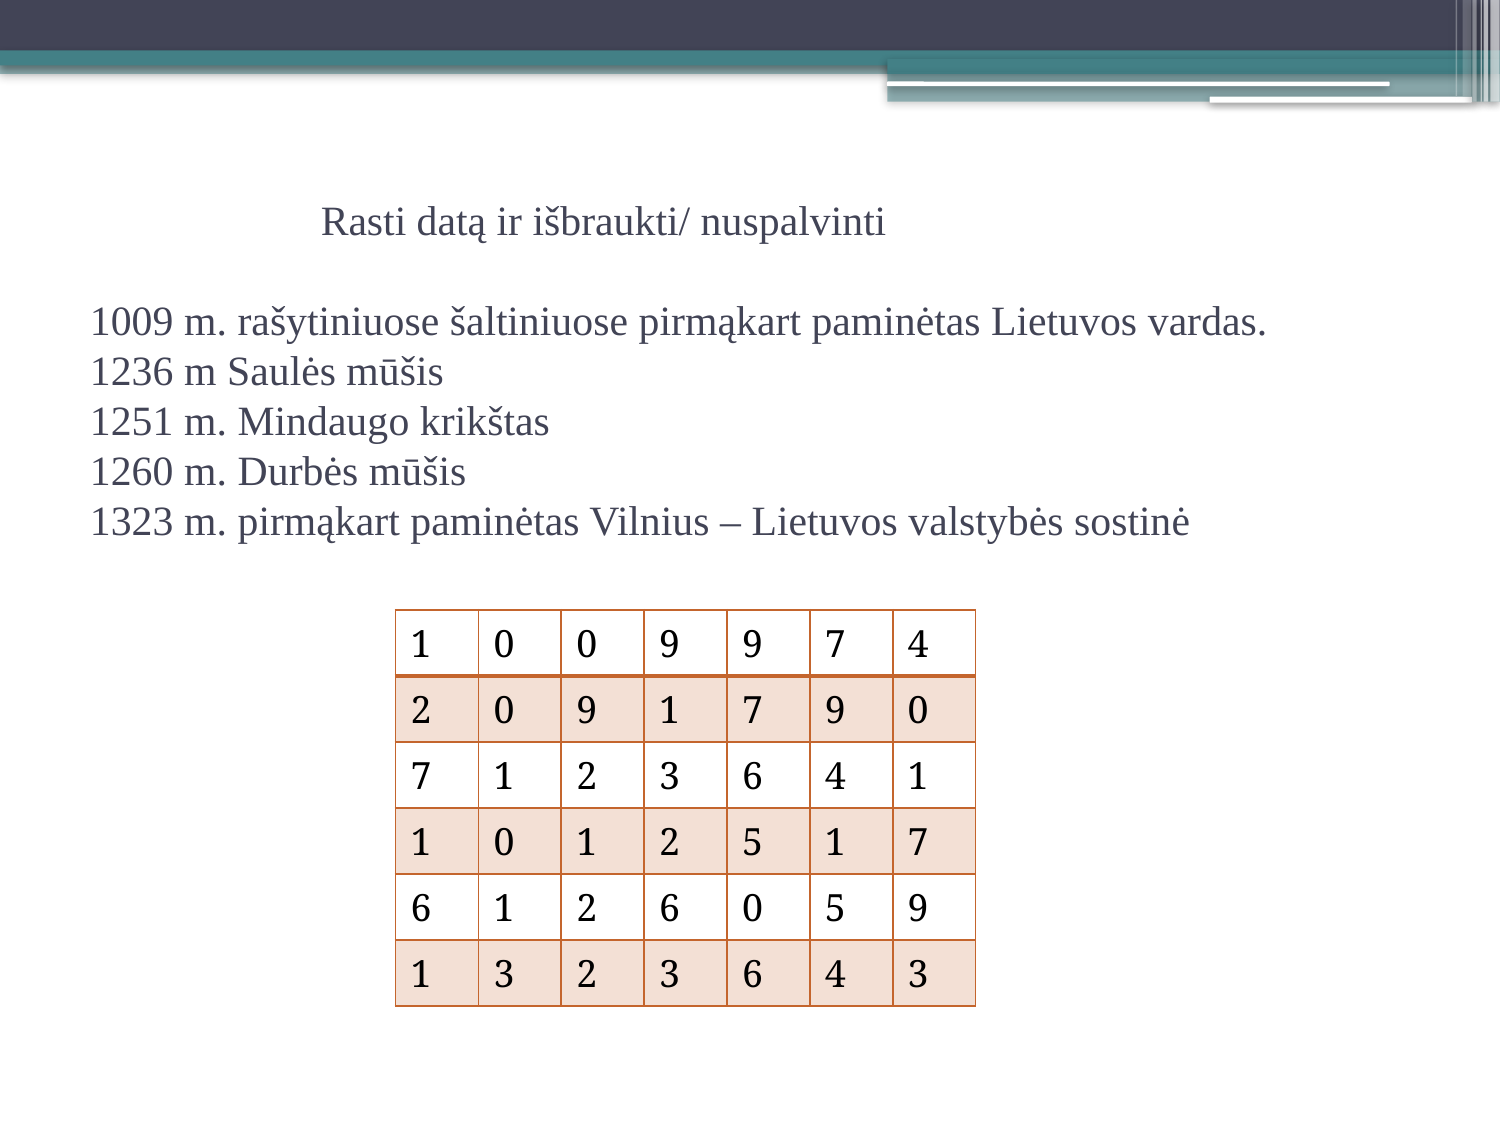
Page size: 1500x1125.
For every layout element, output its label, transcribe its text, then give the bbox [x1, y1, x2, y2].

table_cell 3 [894, 941, 975, 1005]
table_cell 0 [479, 678, 560, 741]
table_cell 7 [728, 678, 809, 741]
table_header 0 [479, 611, 560, 674]
table_cell 3 [645, 941, 726, 1005]
table_cell 1 [562, 809, 643, 873]
table_header 1 [396, 611, 478, 674]
table_cell 7 [894, 809, 975, 873]
table_header 9 [645, 611, 726, 674]
table_cell 0 [894, 678, 975, 741]
table_cell 1 [396, 941, 478, 1005]
table_cell 1 [479, 743, 560, 807]
table_cell 1 [894, 743, 975, 807]
table_header 0 [562, 611, 643, 674]
table_cell 1 [811, 809, 892, 873]
table_header 7 [811, 611, 892, 674]
table_cell 6 [396, 875, 478, 939]
table_cell 9 [562, 678, 643, 741]
table_cell 2 [562, 941, 643, 1005]
table_cell 2 [396, 678, 478, 741]
table_cell 2 [645, 809, 726, 873]
table_cell 1 [479, 875, 560, 939]
table_cell 1 [645, 678, 726, 741]
table_cell 4 [811, 941, 892, 1005]
table_cell 6 [728, 941, 809, 1005]
table_cell 9 [894, 875, 975, 939]
table_cell 3 [645, 743, 726, 807]
table_cell 5 [811, 875, 892, 939]
table_cell 0 [728, 875, 809, 939]
table_header 4 [894, 611, 975, 674]
title Rasti datą ir išbraukti/ nuspalvinti 1009 m. rašytiniuose šaltiniuose pirmąkart paminėtas Lietuvos vardas. 1236 m Saulės mūšis 1251 m. Mindaugo krikštas 1260 m. Durbės mūšis 1323 m. pirmąkart paminėtas Vilnius – Lietuvos valstybės sostinė [75, 187, 1425, 551]
table_cell 3 [479, 941, 560, 1005]
table_cell 6 [728, 743, 809, 807]
table_header 9 [728, 611, 809, 674]
table_cell 5 [728, 809, 809, 873]
table_cell 2 [562, 743, 643, 807]
table_cell 6 [645, 875, 726, 939]
table_cell 9 [811, 678, 892, 741]
table_cell 0 [479, 809, 560, 873]
table_cell 2 [562, 875, 643, 939]
table_cell 1 [396, 809, 478, 873]
table_cell 4 [811, 743, 892, 807]
table_cell 7 [396, 743, 478, 807]
